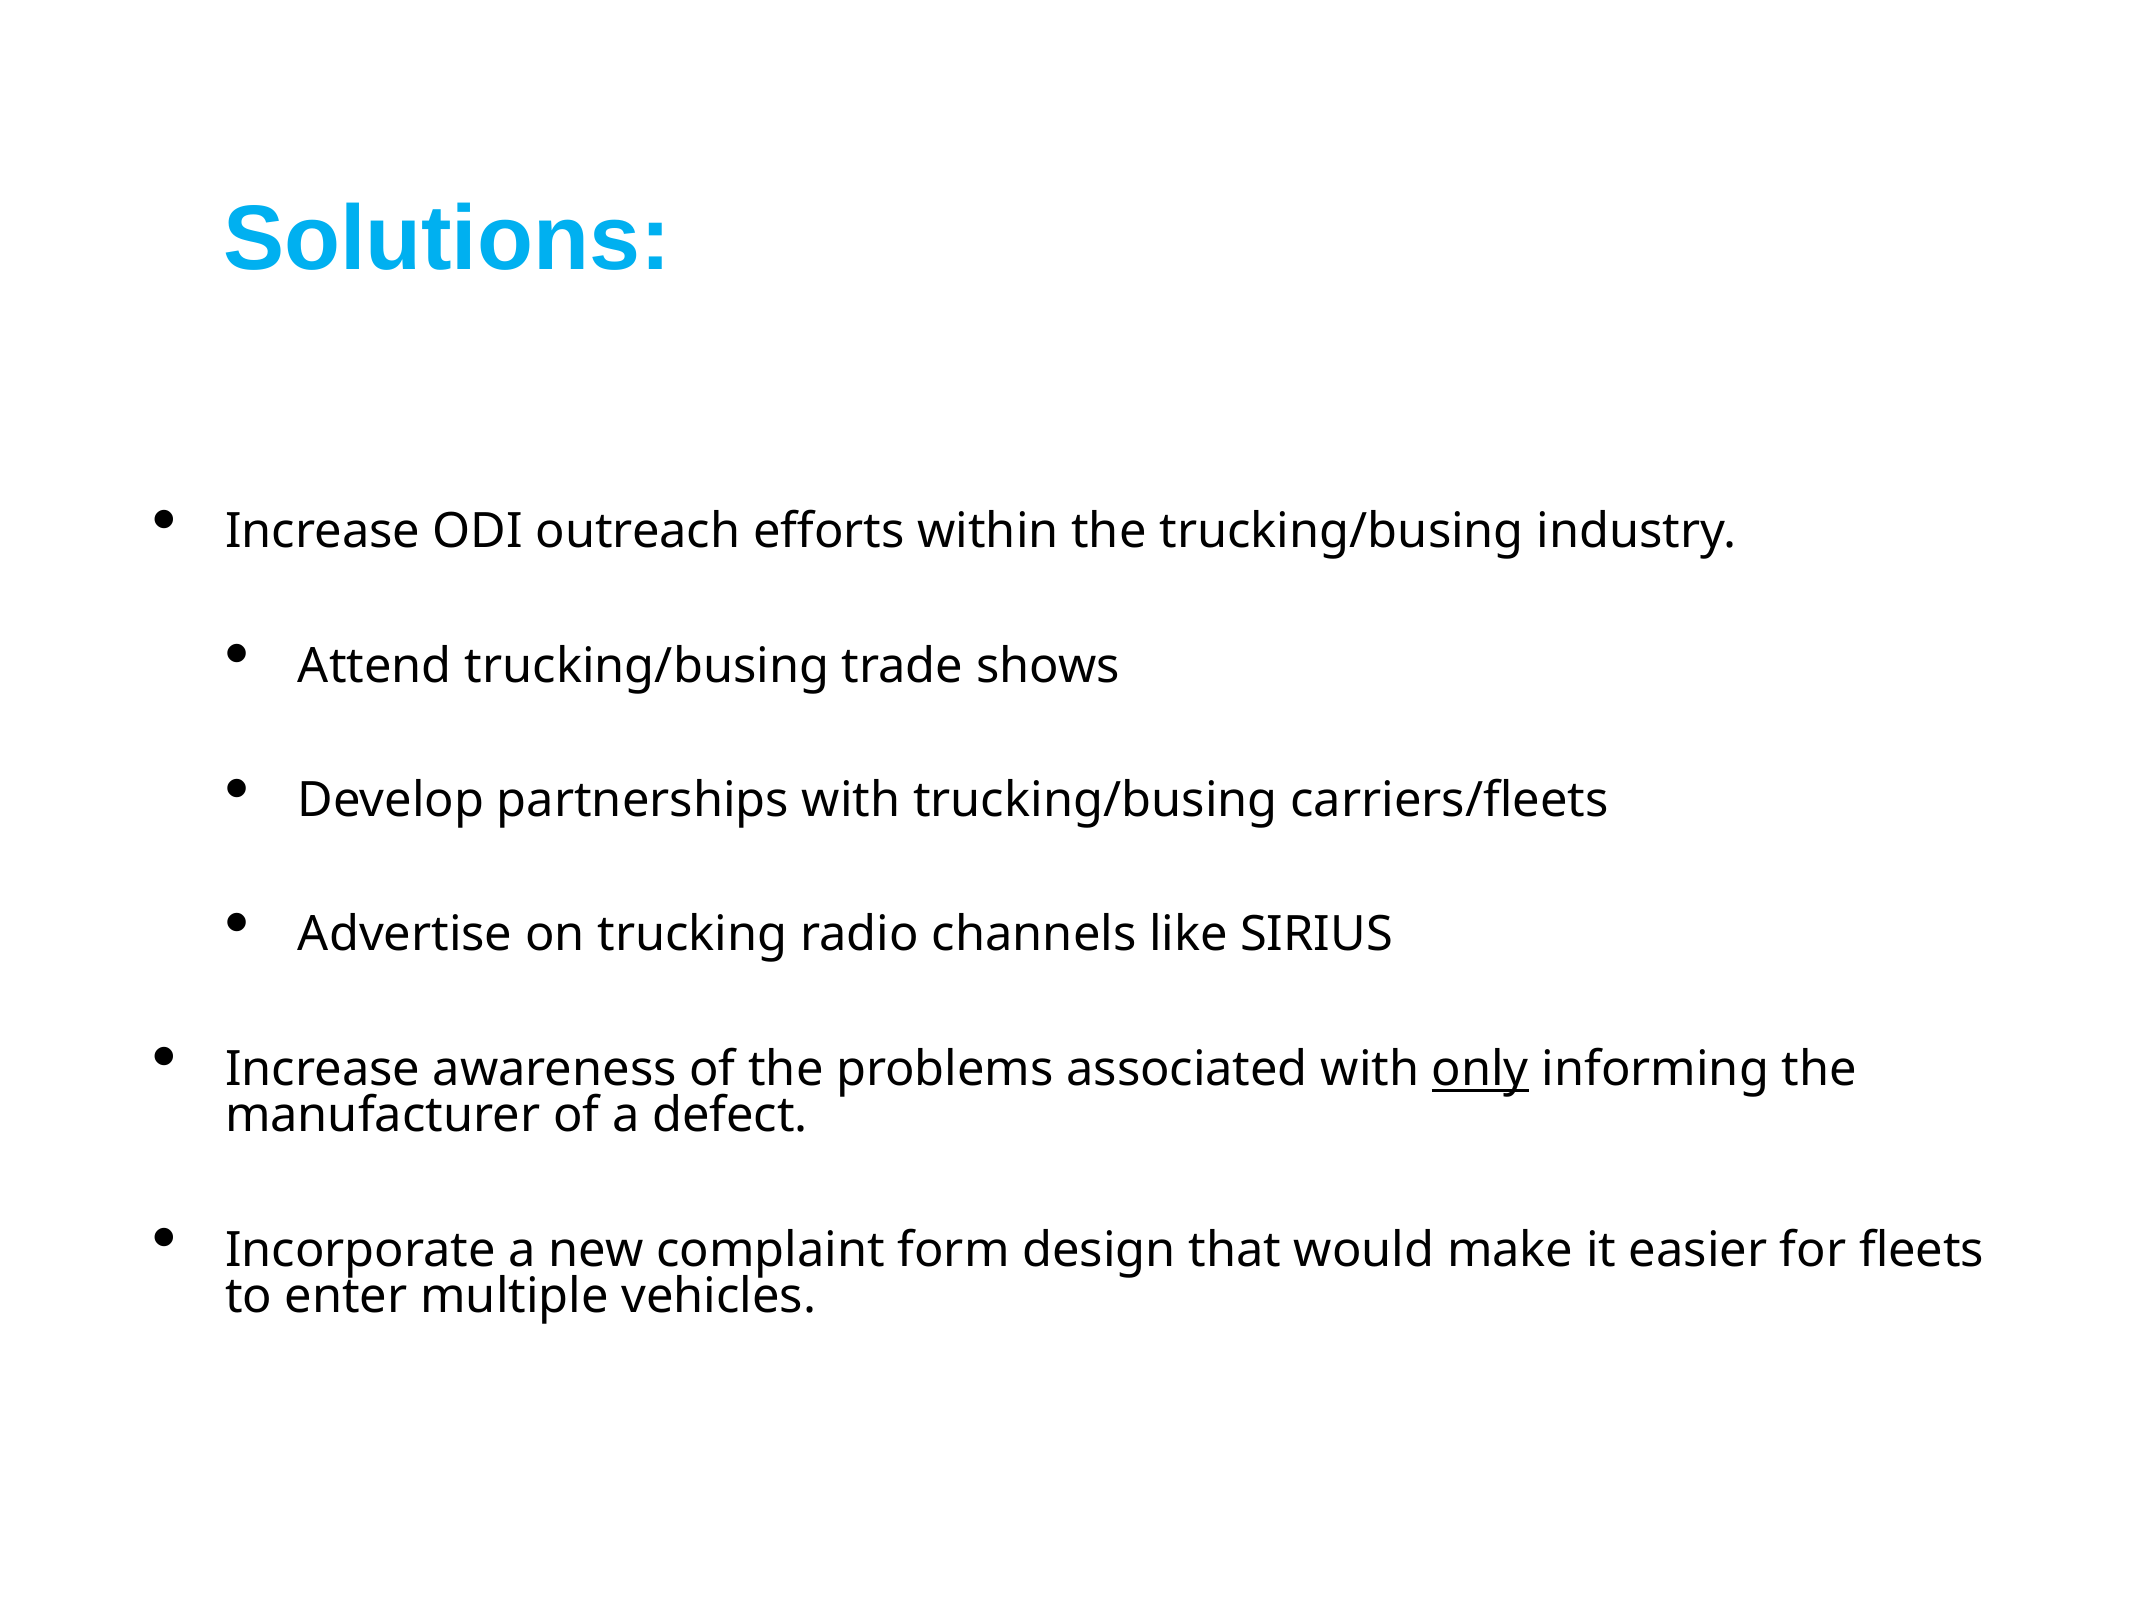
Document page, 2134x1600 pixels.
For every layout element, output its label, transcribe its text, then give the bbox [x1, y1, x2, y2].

list Increase ODI outreach efforts within the trucking/busing industry. Attend trucking/busing trade shows Develop partnerships with trucking/busing carriers/fleets Advertise on trucking radio channels like SIRIUS Increase awareness of the problems associated with only informing the manufacturer of a defect. Incorporate a new complaint form design that would make it easier for fleets to enter multiple vehicles. [143, 407, 2035, 1569]
title Solutions: [172, 36, 723, 407]
